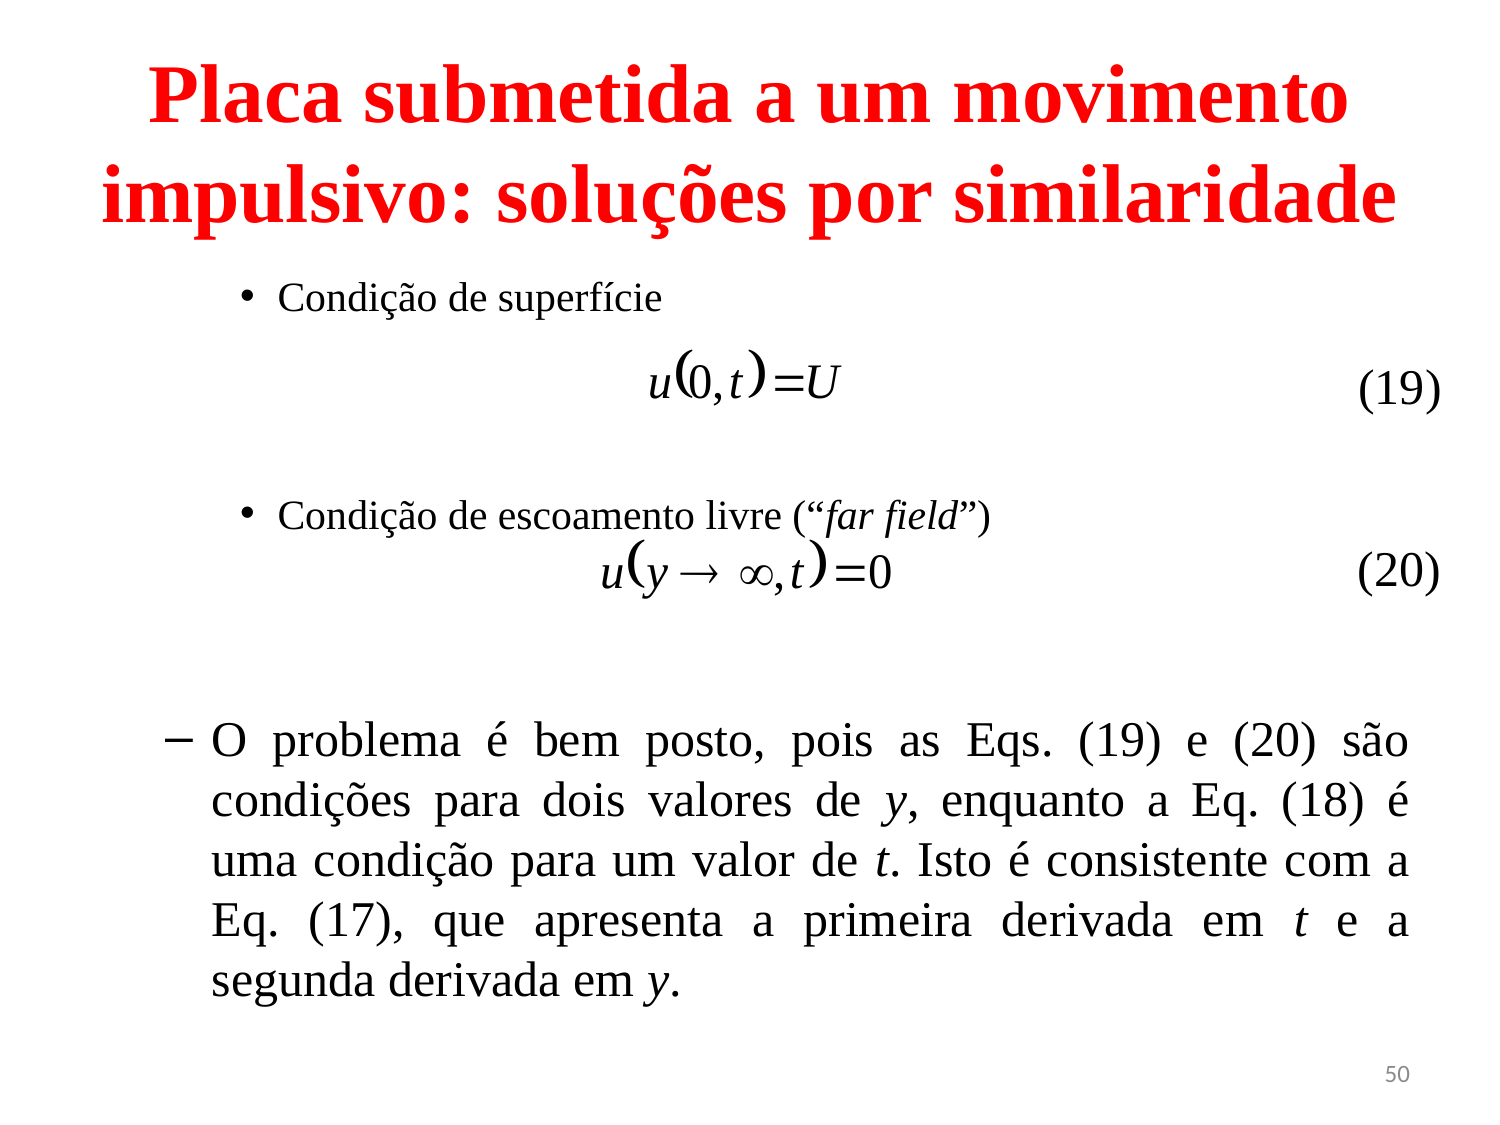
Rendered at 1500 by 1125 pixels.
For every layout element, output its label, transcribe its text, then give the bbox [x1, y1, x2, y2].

text_box (20) [1342, 528, 1457, 604]
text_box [641, 348, 854, 419]
list Condição de superfície Condição de escoamento livre (“far field”) O problema é bem posto, pois as Eqs. (19) e (20) são condições para dois valores de y, enquanto a Eq. (18) é uma condição para um valor de t. Isto é consistente com a Eq. (17), que apresenta a primeira derivada em t e a segunda derivada em y. [75, 262, 1425, 1005]
slide_number 50 [1074, 1042, 1425, 1103]
title Placa submetida a um movimento impulsivo: soluções por similaridade [75, 45, 1425, 233]
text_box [593, 538, 900, 610]
text_box (19) [1343, 346, 1457, 422]
